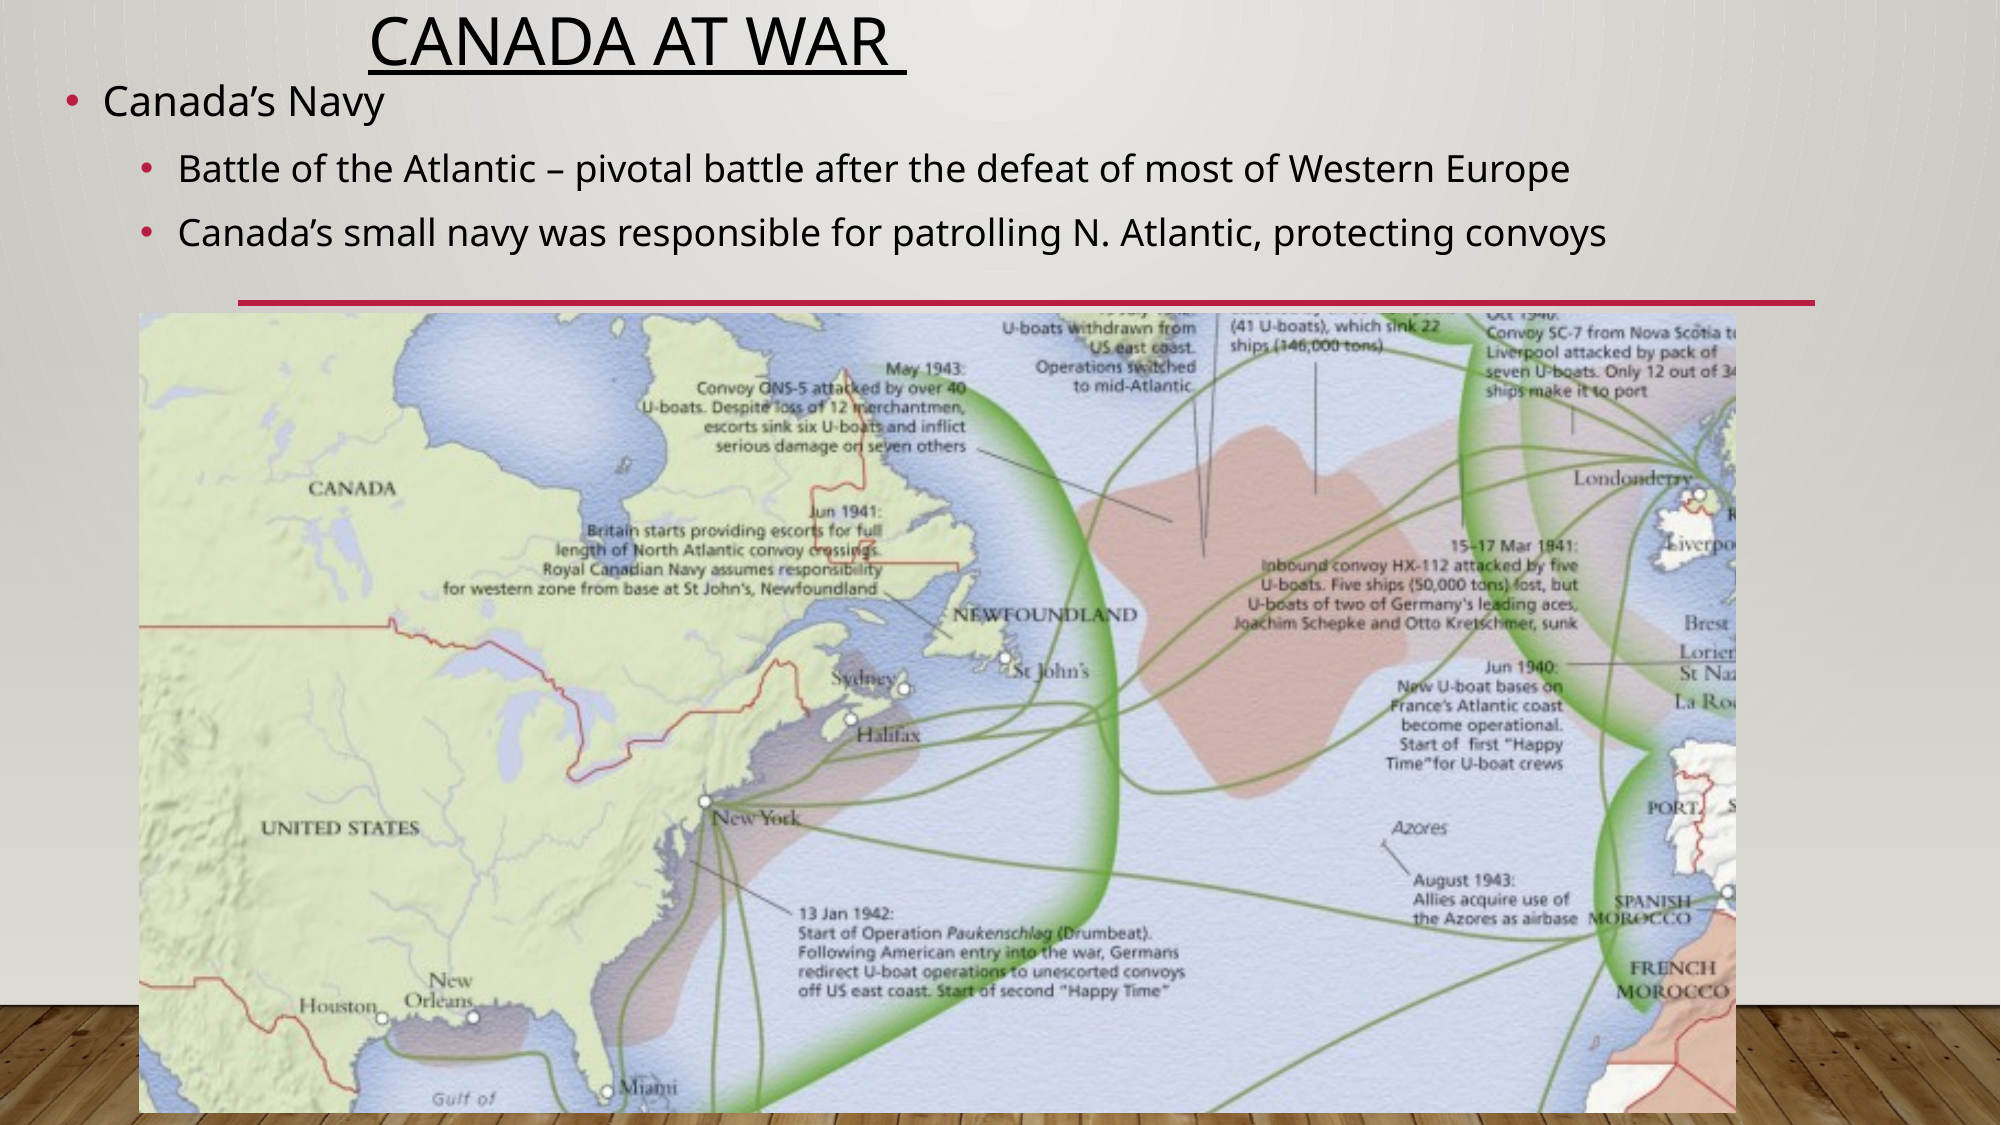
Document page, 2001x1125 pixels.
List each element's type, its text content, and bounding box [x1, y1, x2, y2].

list Canada’s Navy Battle of the Atlantic – pivotal battle after the defeat of most of Western Europe Canada’s small navy was responsible for patrolling N. Atlantic, protecting convoys [50, 57, 1825, 718]
picture [0, 313, 2000, 1125]
title Canada at War [353, 0, 1766, 57]
